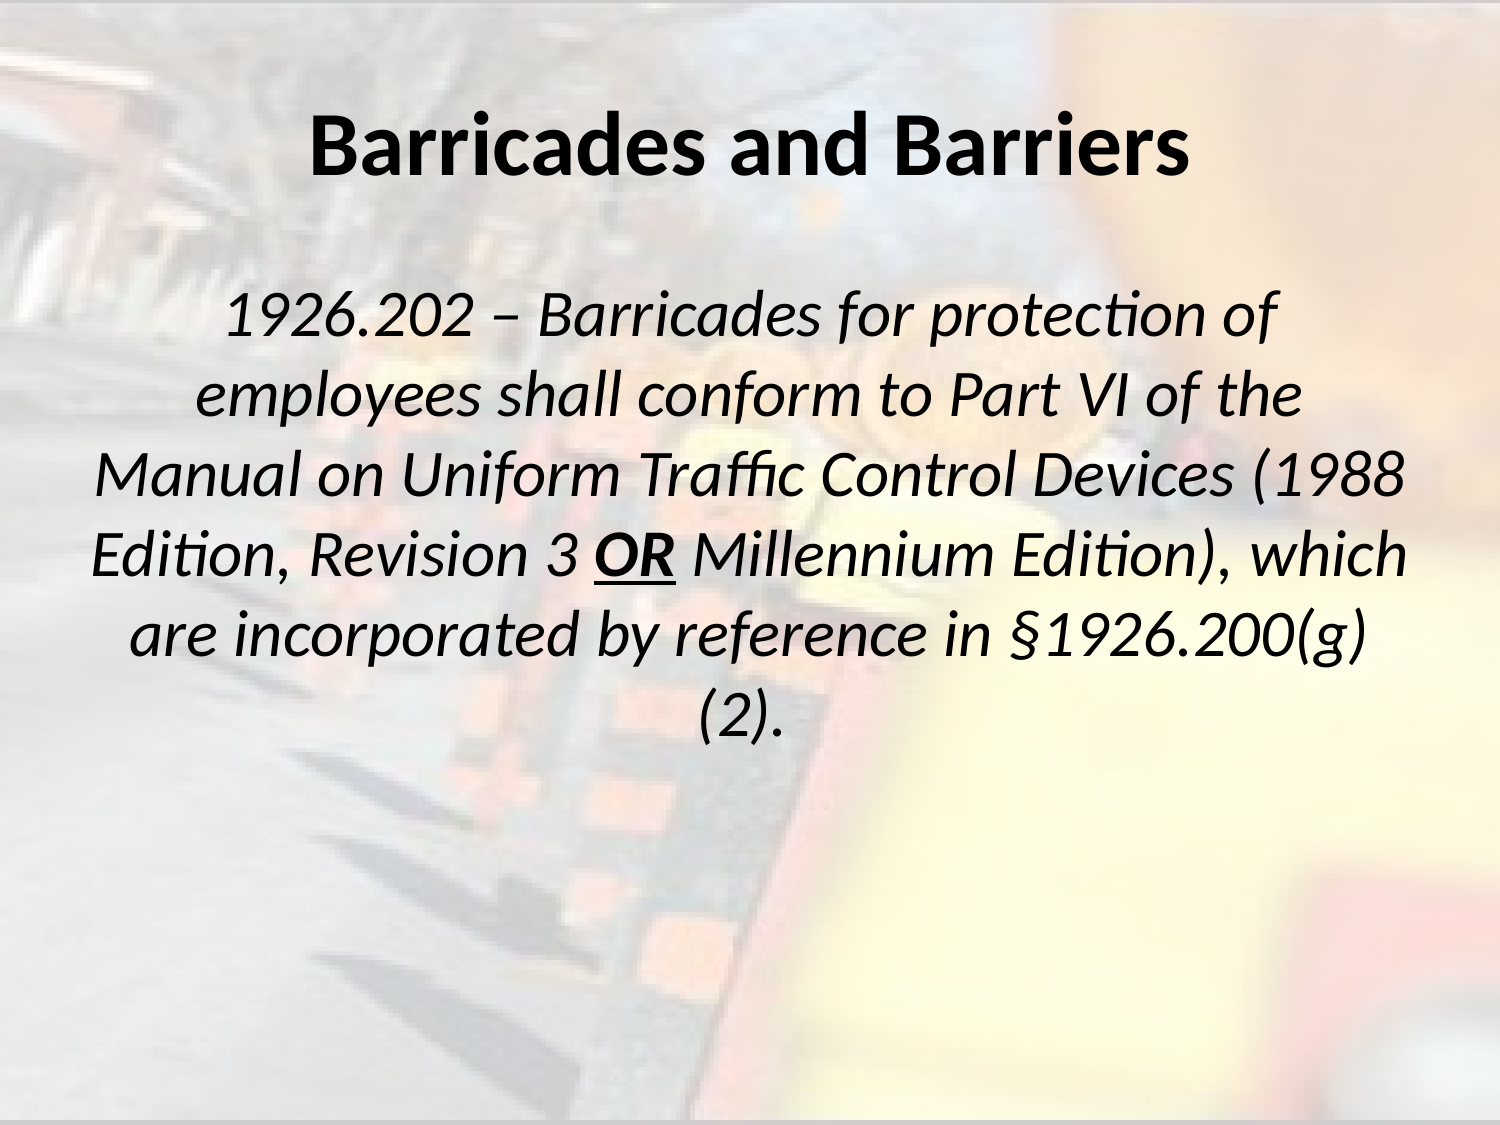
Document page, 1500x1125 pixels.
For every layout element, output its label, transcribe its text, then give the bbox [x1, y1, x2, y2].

list 1926.202 – Barricades for protection of employees shall conform to Part VI of the Manual on Uniform Traffic Control Devices (1988 Edition, Revision 3 OR Millennium Edition), which are incorporated by reference in §1926.200(g)(2). [75, 262, 1425, 1005]
title Barricades and Barriers [75, 45, 1425, 233]
